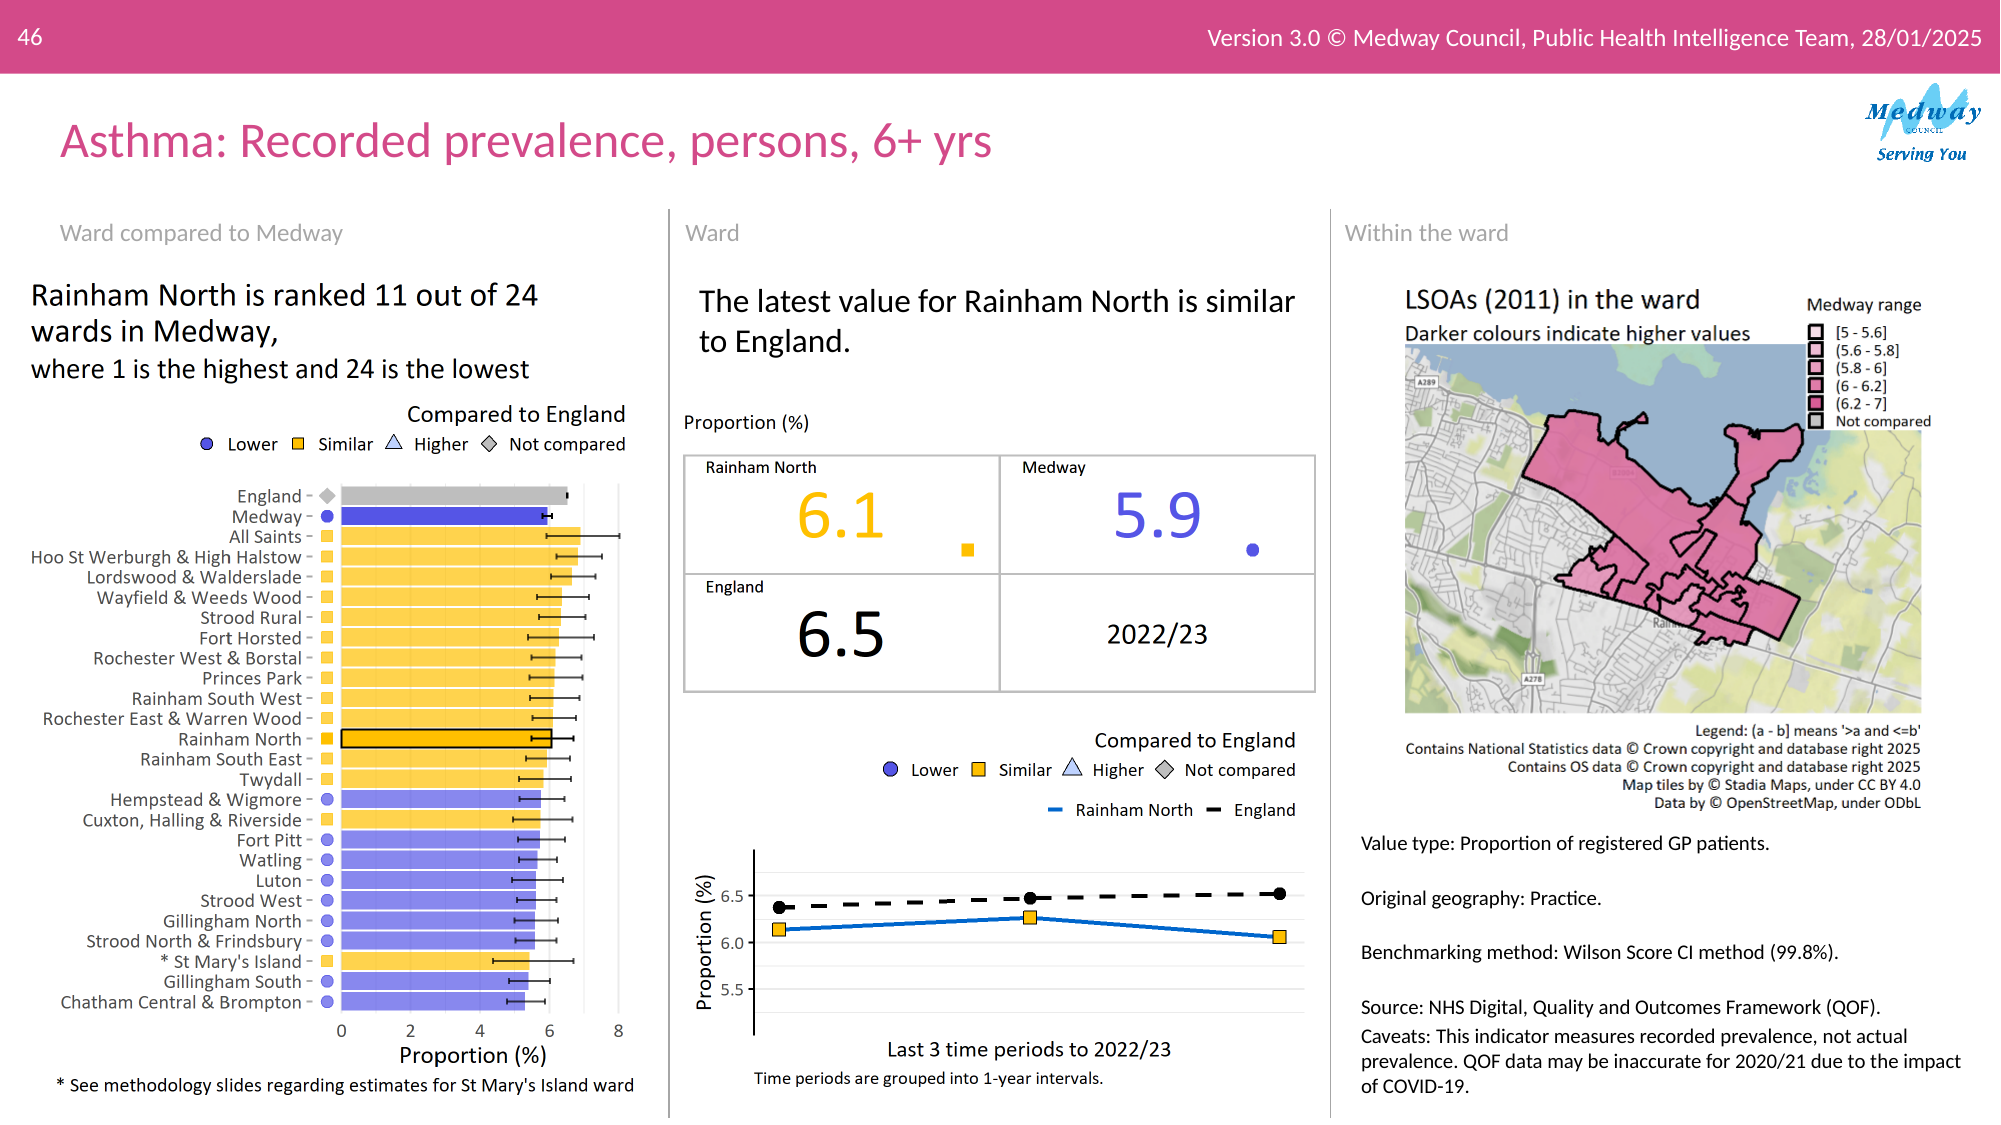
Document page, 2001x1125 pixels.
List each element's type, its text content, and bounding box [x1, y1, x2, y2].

list The latest value for Rainham North is similar to England. [684, 272, 1316, 386]
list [1345, 278, 1981, 811]
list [19, 271, 646, 1107]
list Value type: Proportion of registered GP patients. Original geography: Practice. Benchmarking method: Wilson Score CI method (99.8%). Source: NHS Digital, Quality and Outcomes Framework (QOF). Caveats: This indicator measures recorded prevalence, not actual prevalence. QOF data may be inaccurate for 2020/21 due to the impact of COVID-19. [1346, 822, 1981, 1106]
picture [1866, 83, 1981, 162]
list Version 3.0 © Medway Council, Public Health Intelligence Team, 28/01/2025 [881, 2, 2000, 72]
slide_number 46 [2, 5, 239, 66]
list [683, 710, 1316, 1107]
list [683, 403, 1316, 693]
title Asthma: Recorded prevalence, persons, 6+ yrs [45, 83, 1866, 191]
